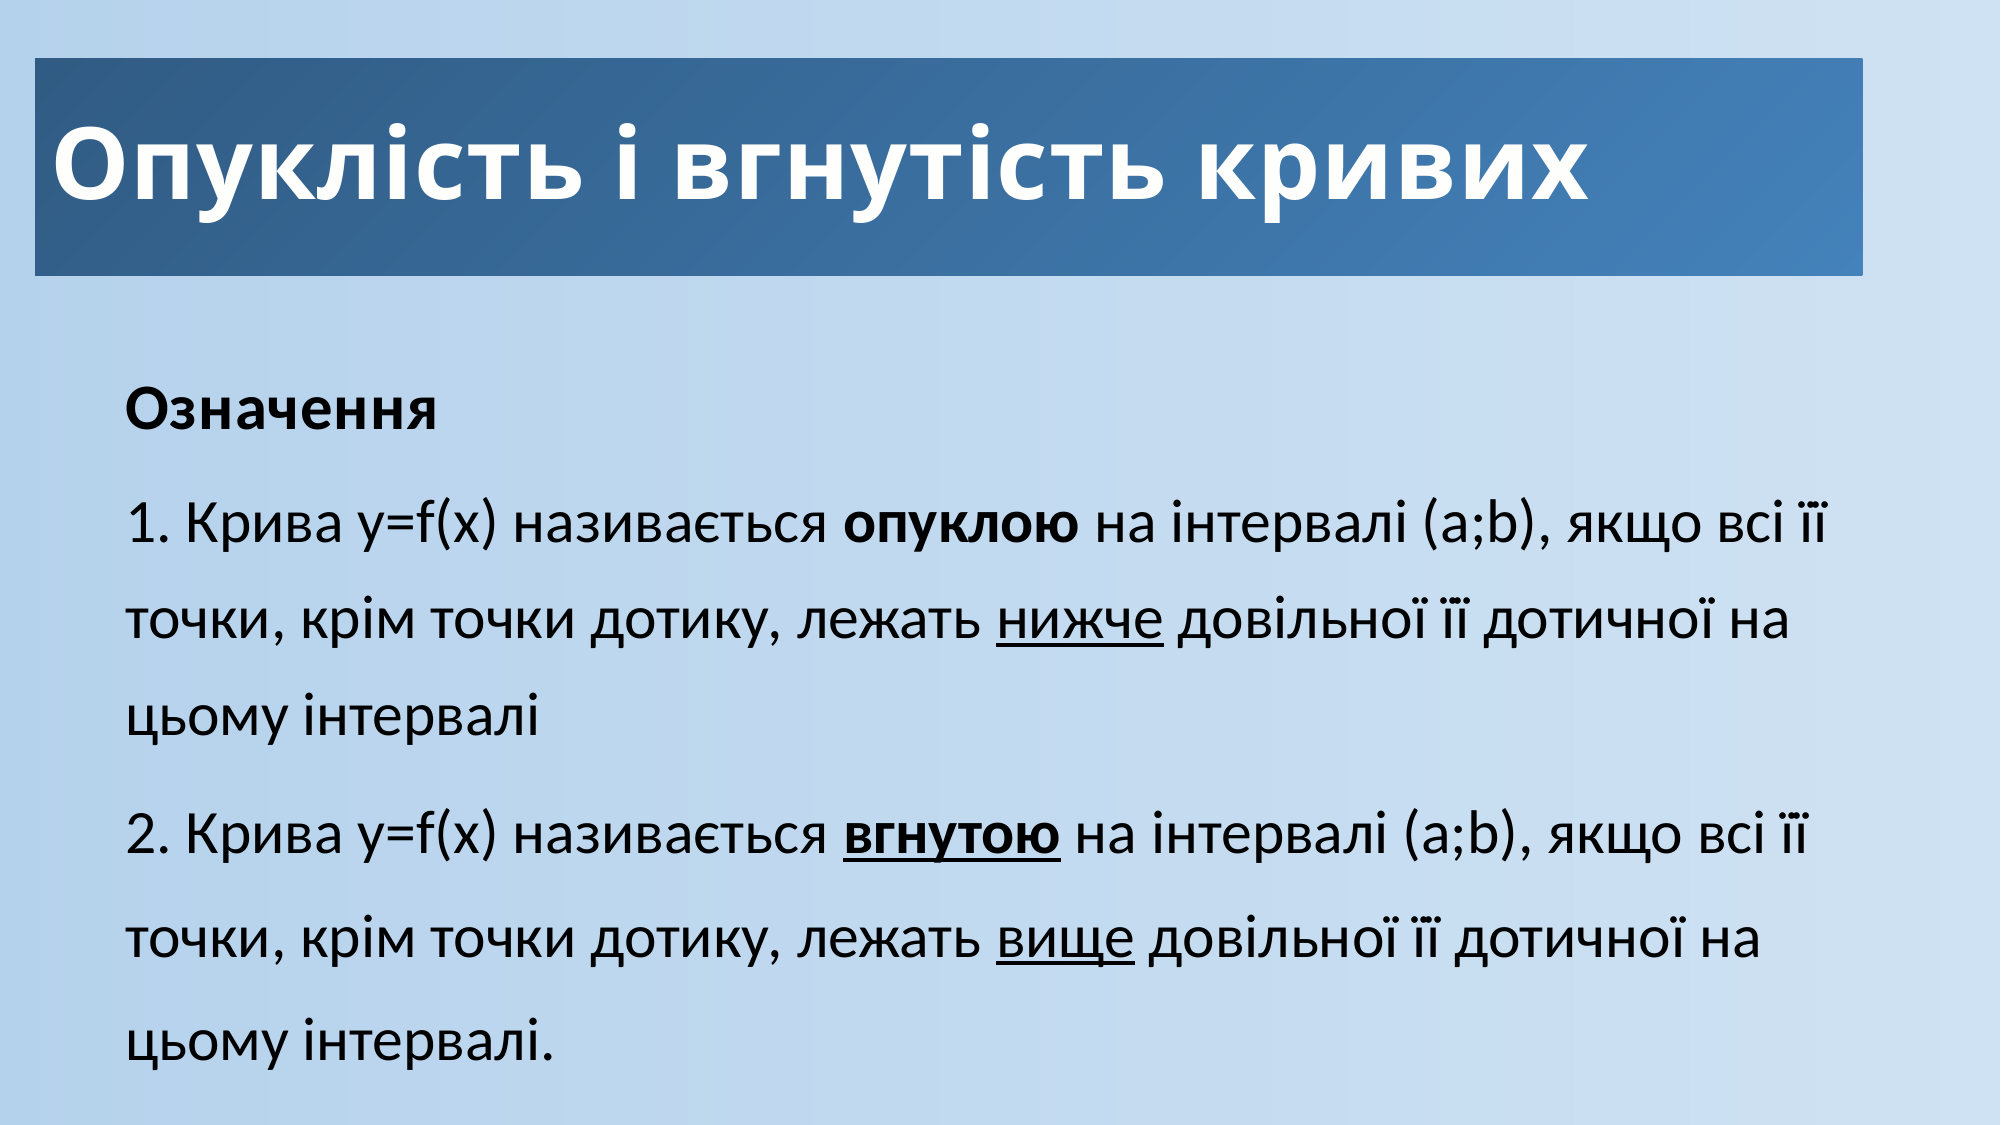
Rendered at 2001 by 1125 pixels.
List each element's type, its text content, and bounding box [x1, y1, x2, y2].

title Опуклість і вгнутість кривих [35, 58, 1863, 276]
list Означення 1. Крива у=f(x) називається опуклою на інтервалі (a;b), якщо всі її точки, крім точки дотику, лежать нижче довільної її дотичної на цьому інтервалі 2. Крива y=f(x) називається вгнутою на інтервалі (a;b), якщо всі її точки, крім точки дотику, лежать вище довільної її дотичної на цьому інтервалі. [110, 299, 1863, 1088]
